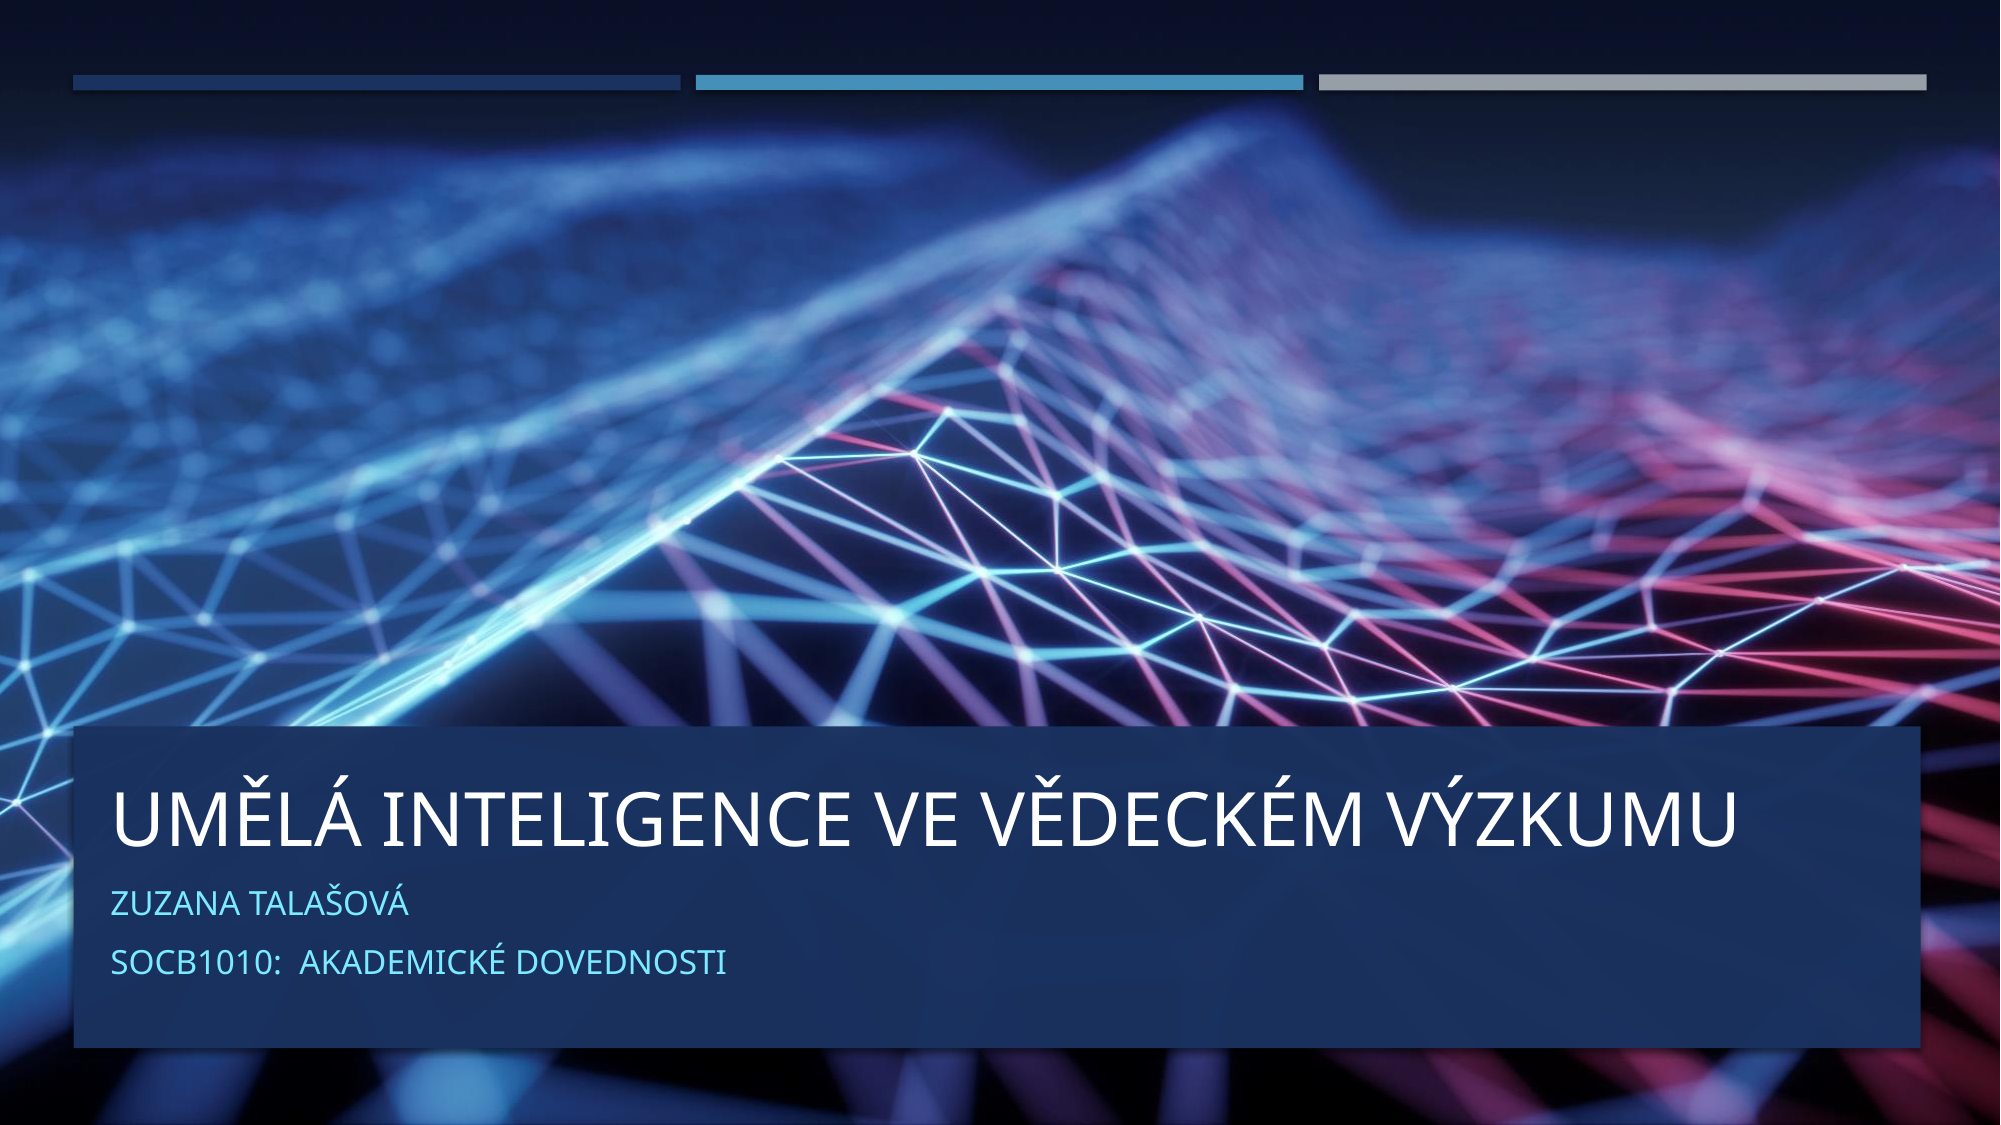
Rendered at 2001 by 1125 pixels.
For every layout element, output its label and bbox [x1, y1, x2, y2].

picture [0, 0, 2000, 1125]
text_box [72, 73, 1928, 92]
